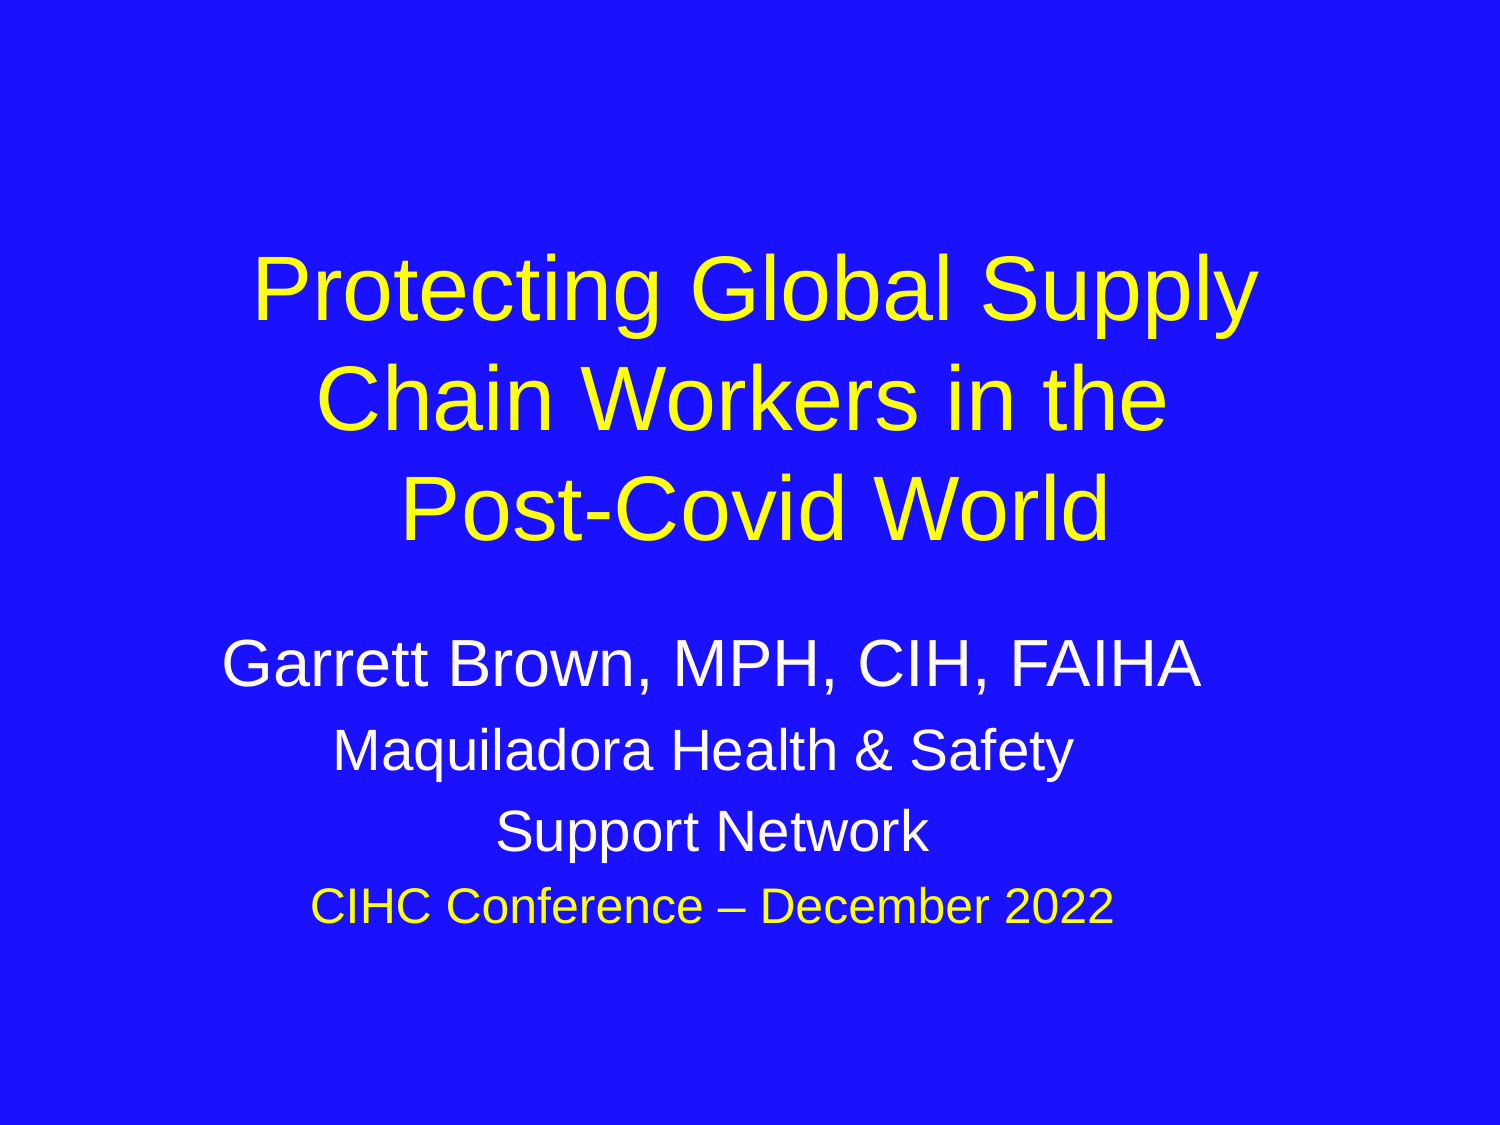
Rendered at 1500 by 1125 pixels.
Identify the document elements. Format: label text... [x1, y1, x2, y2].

subtitle Garrett Brown, MPH, CIH, FAIHA Maquiladora Health & Safety Support Network CIHC Conference – December 2022 [187, 612, 1238, 950]
title Protecting Global Supply Chain Workers in the Post-Covid World [125, 224, 1388, 563]
